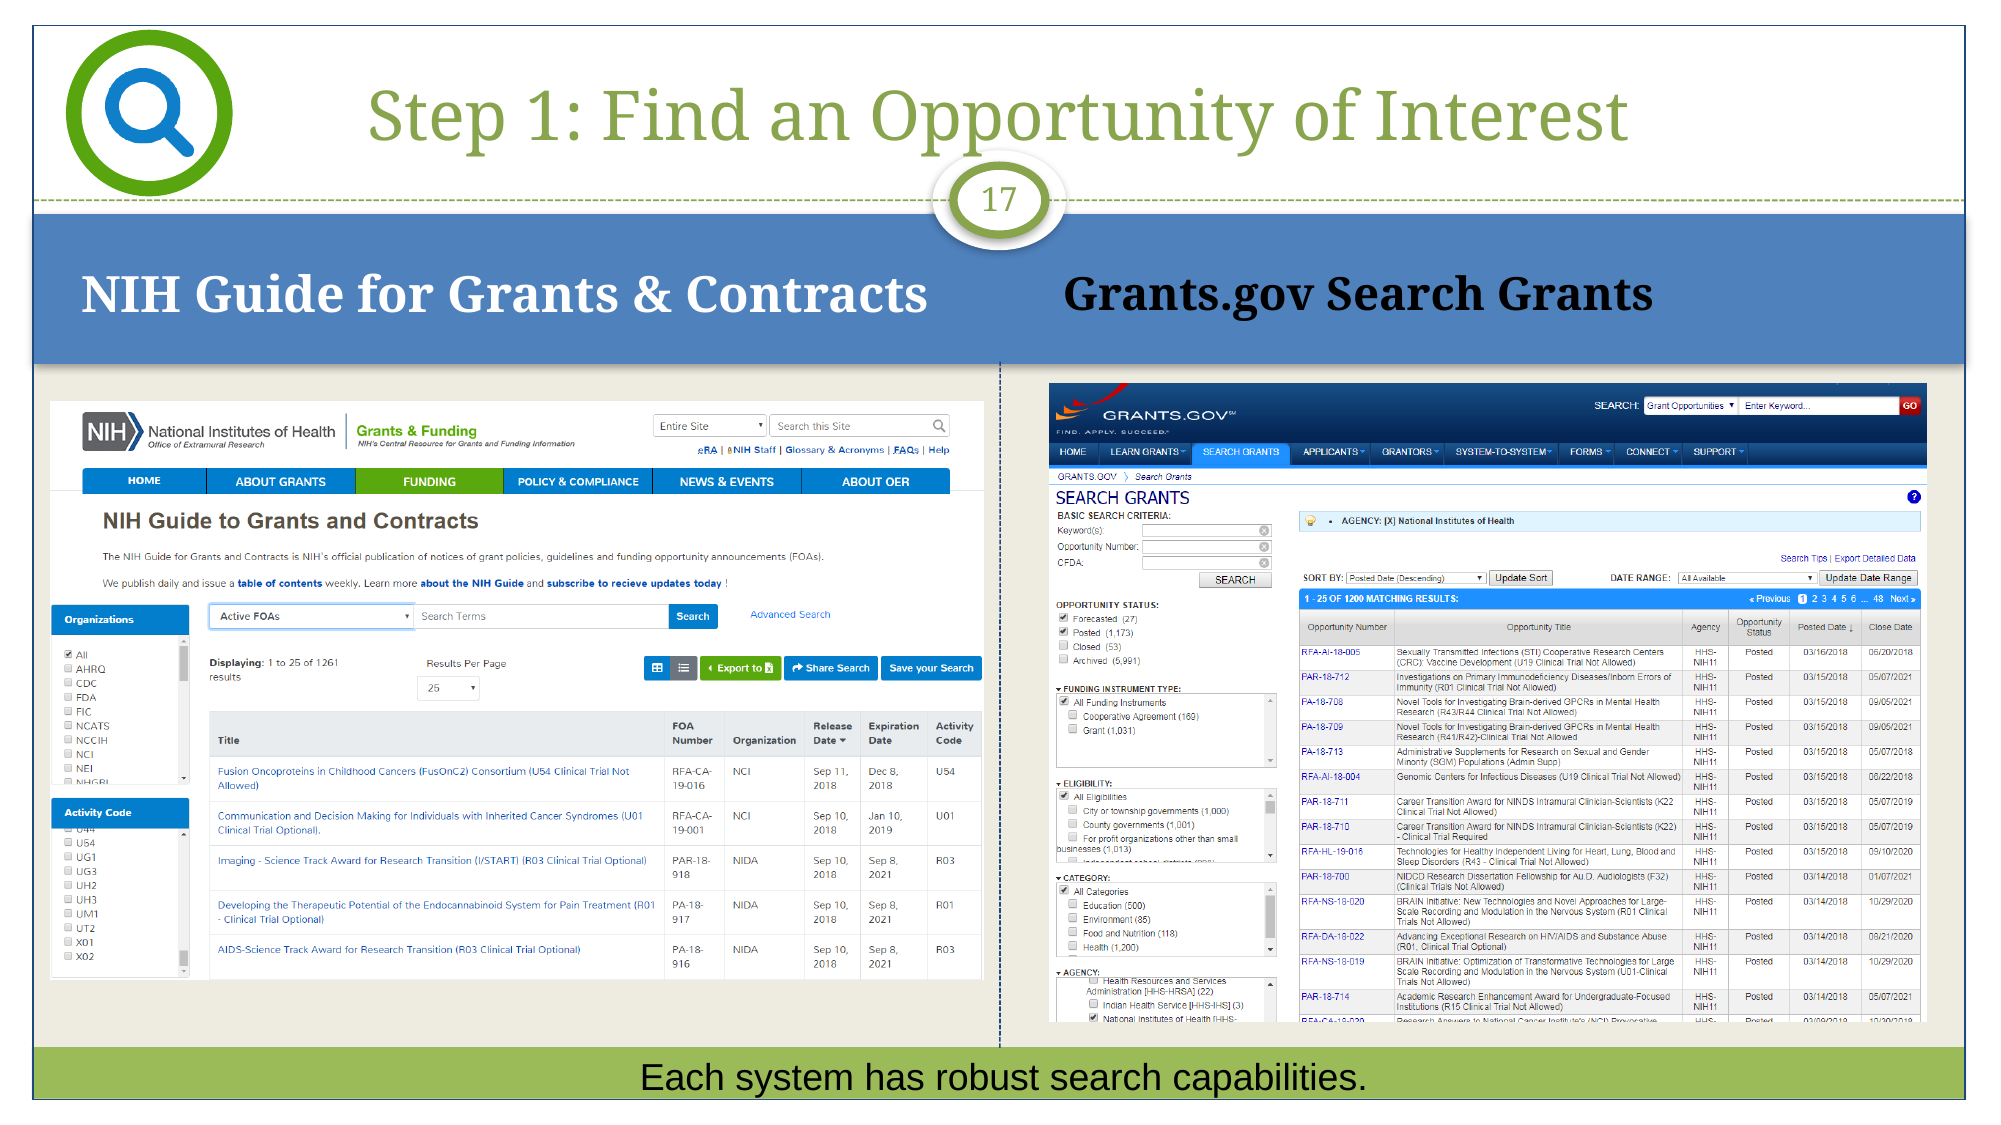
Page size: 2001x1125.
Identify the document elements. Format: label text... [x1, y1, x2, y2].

text_box Each system has robust search capabilities. [625, 1045, 1384, 1106]
picture [49, 401, 984, 981]
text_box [65, 29, 233, 197]
picture [1049, 382, 1927, 1022]
list NIH Guide for Grants & Contracts [65, 236, 951, 349]
list Grants.gov Search Grants [1047, 236, 1933, 349]
title Step 1: Find an Opportunity of Interest [238, 37, 1933, 162]
slide_number 17 [949, 164, 1050, 237]
